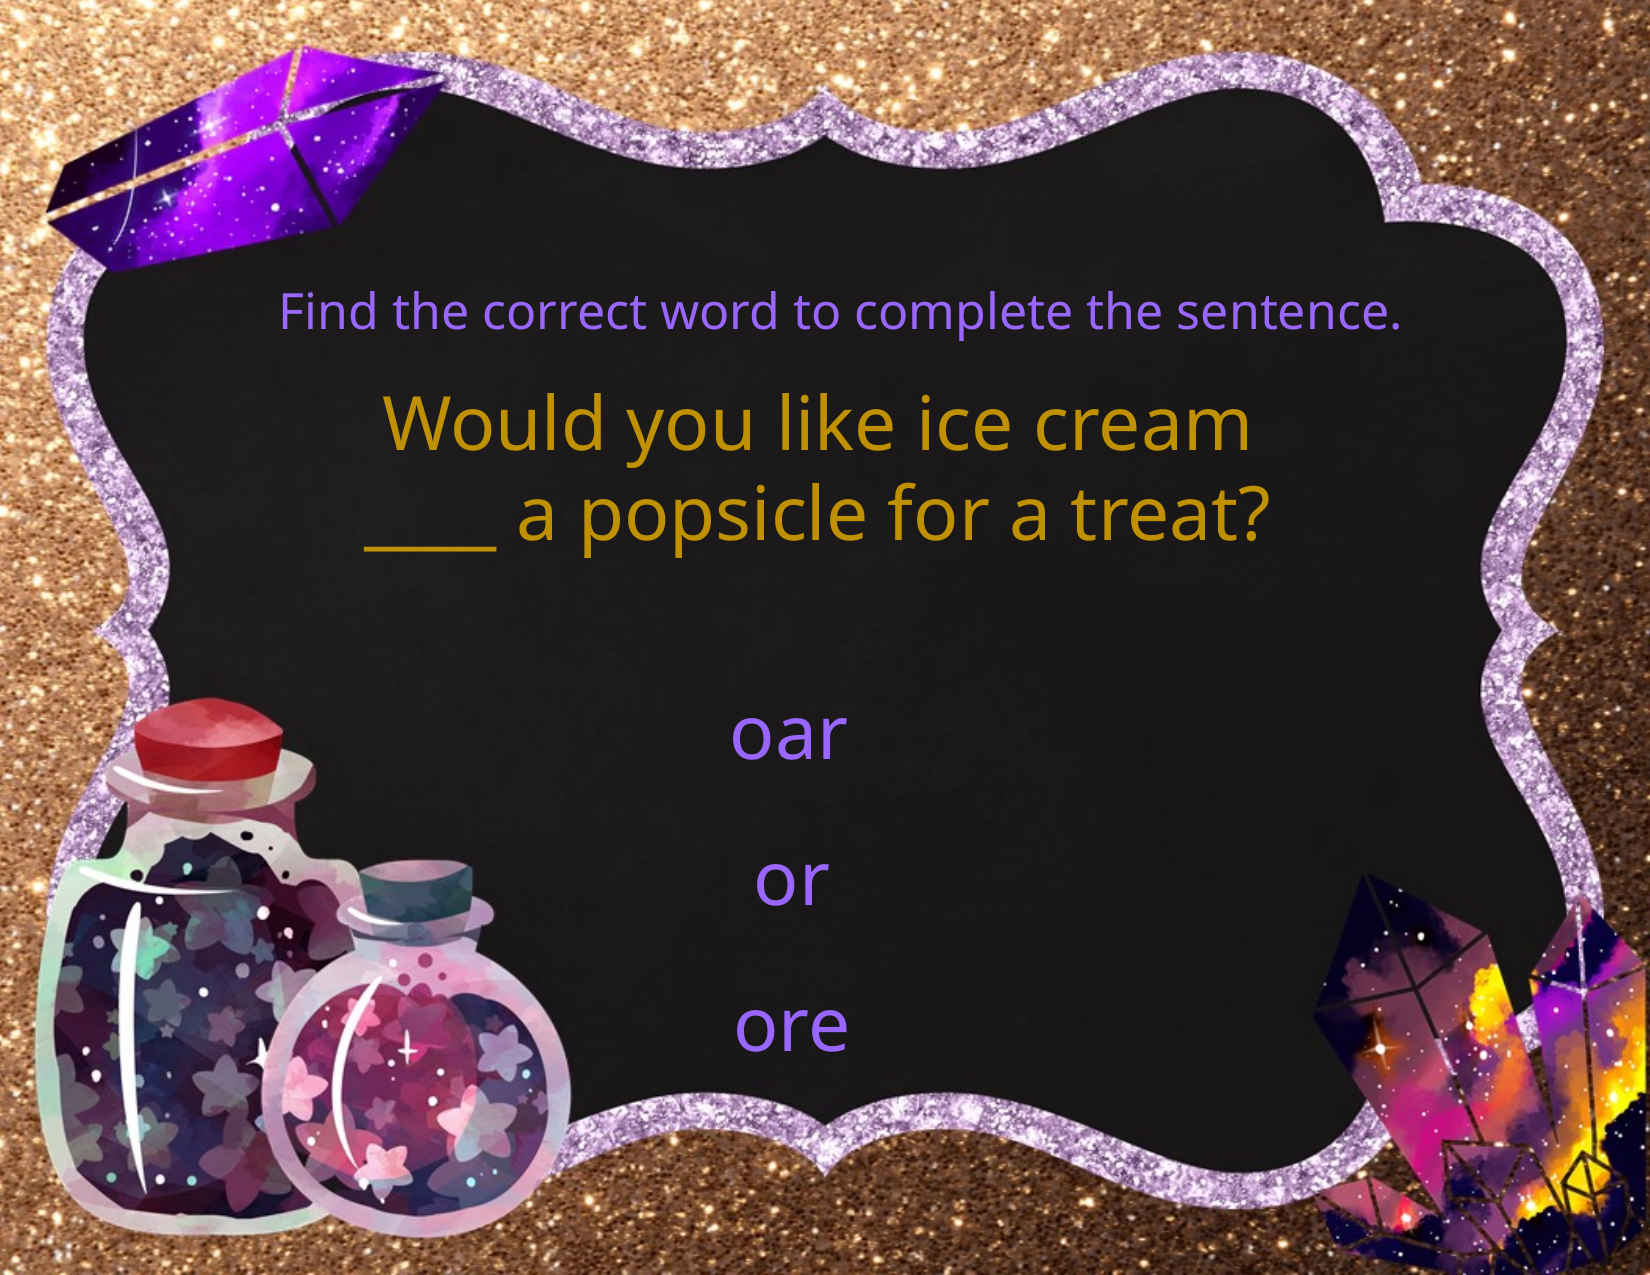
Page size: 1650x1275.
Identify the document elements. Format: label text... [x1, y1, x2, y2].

text_box Find the correct word to complete the sentence. [263, 271, 1419, 347]
text_box or [654, 822, 930, 928]
text_box oar [683, 677, 895, 782]
text_box ore [654, 968, 930, 1074]
text_box Would you like ice cream ____ a popsicle for a treat? [349, 368, 1287, 564]
picture [0, 0, 1650, 1275]
